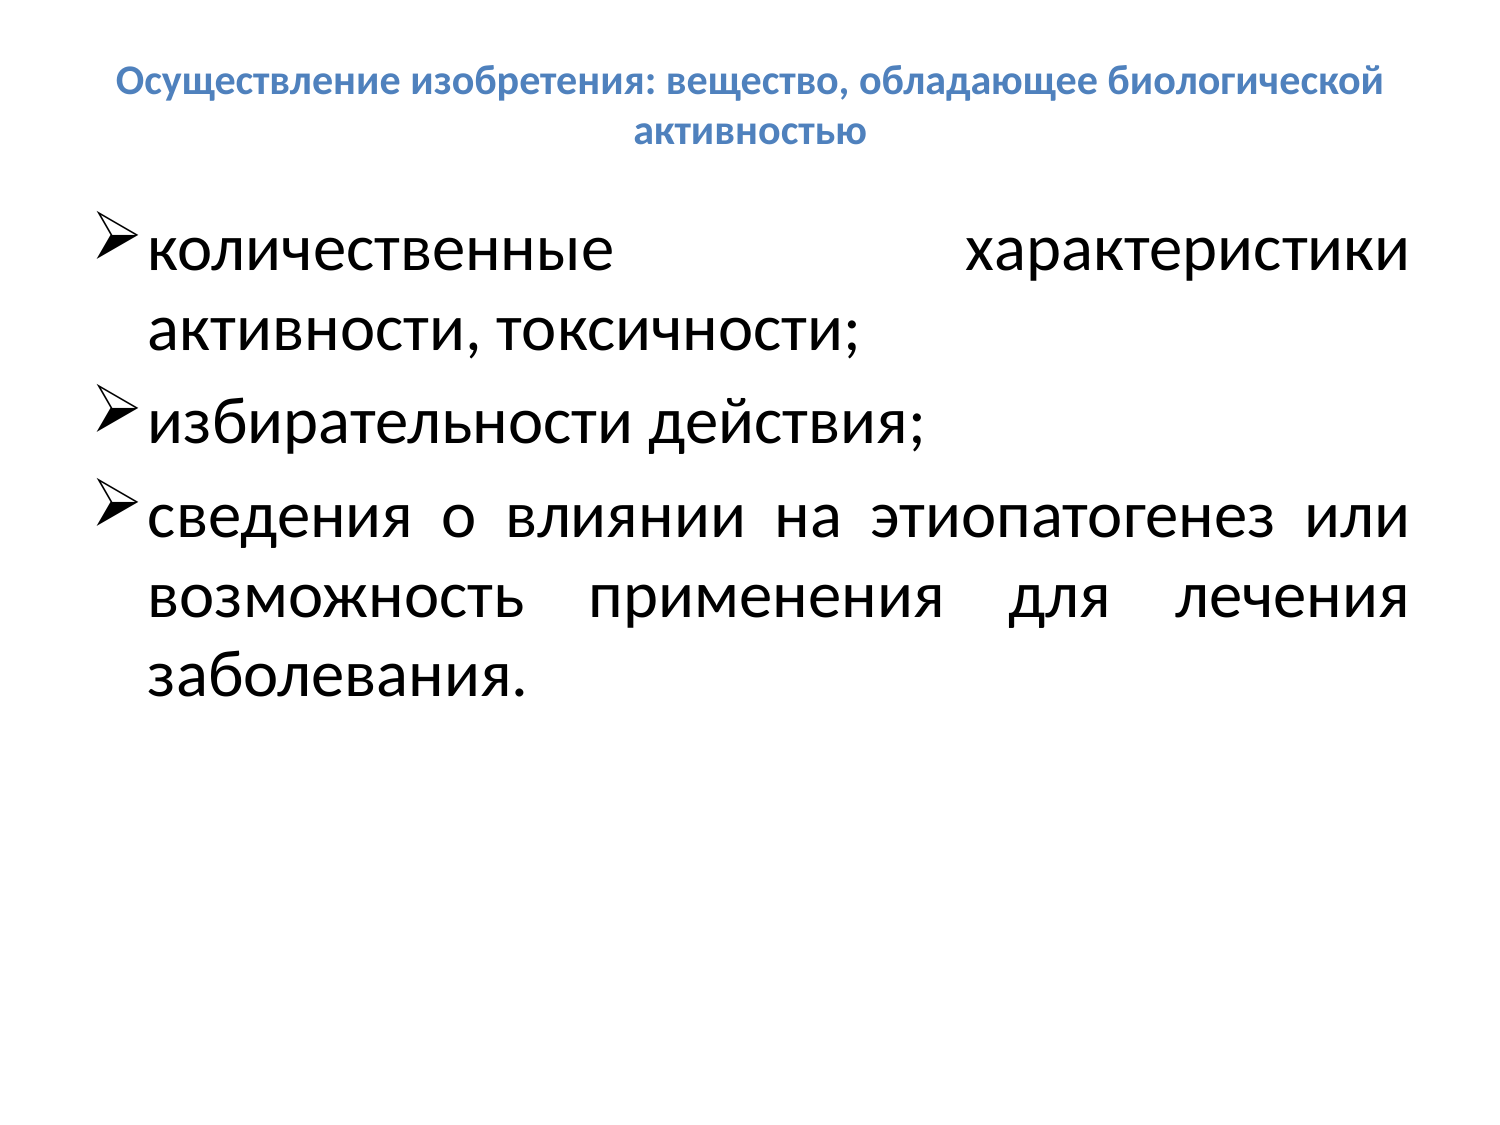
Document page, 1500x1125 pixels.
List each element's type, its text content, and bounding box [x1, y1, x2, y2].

title Осуществление изобретения: вещество, обладающее биологической активностью [75, 45, 1425, 161]
list количественные характеристики активности, токсичности; избирательности действия; сведения о влиянии на этиопатогенез или возможность применения для лечения заболевания. [76, 196, 1427, 1053]
